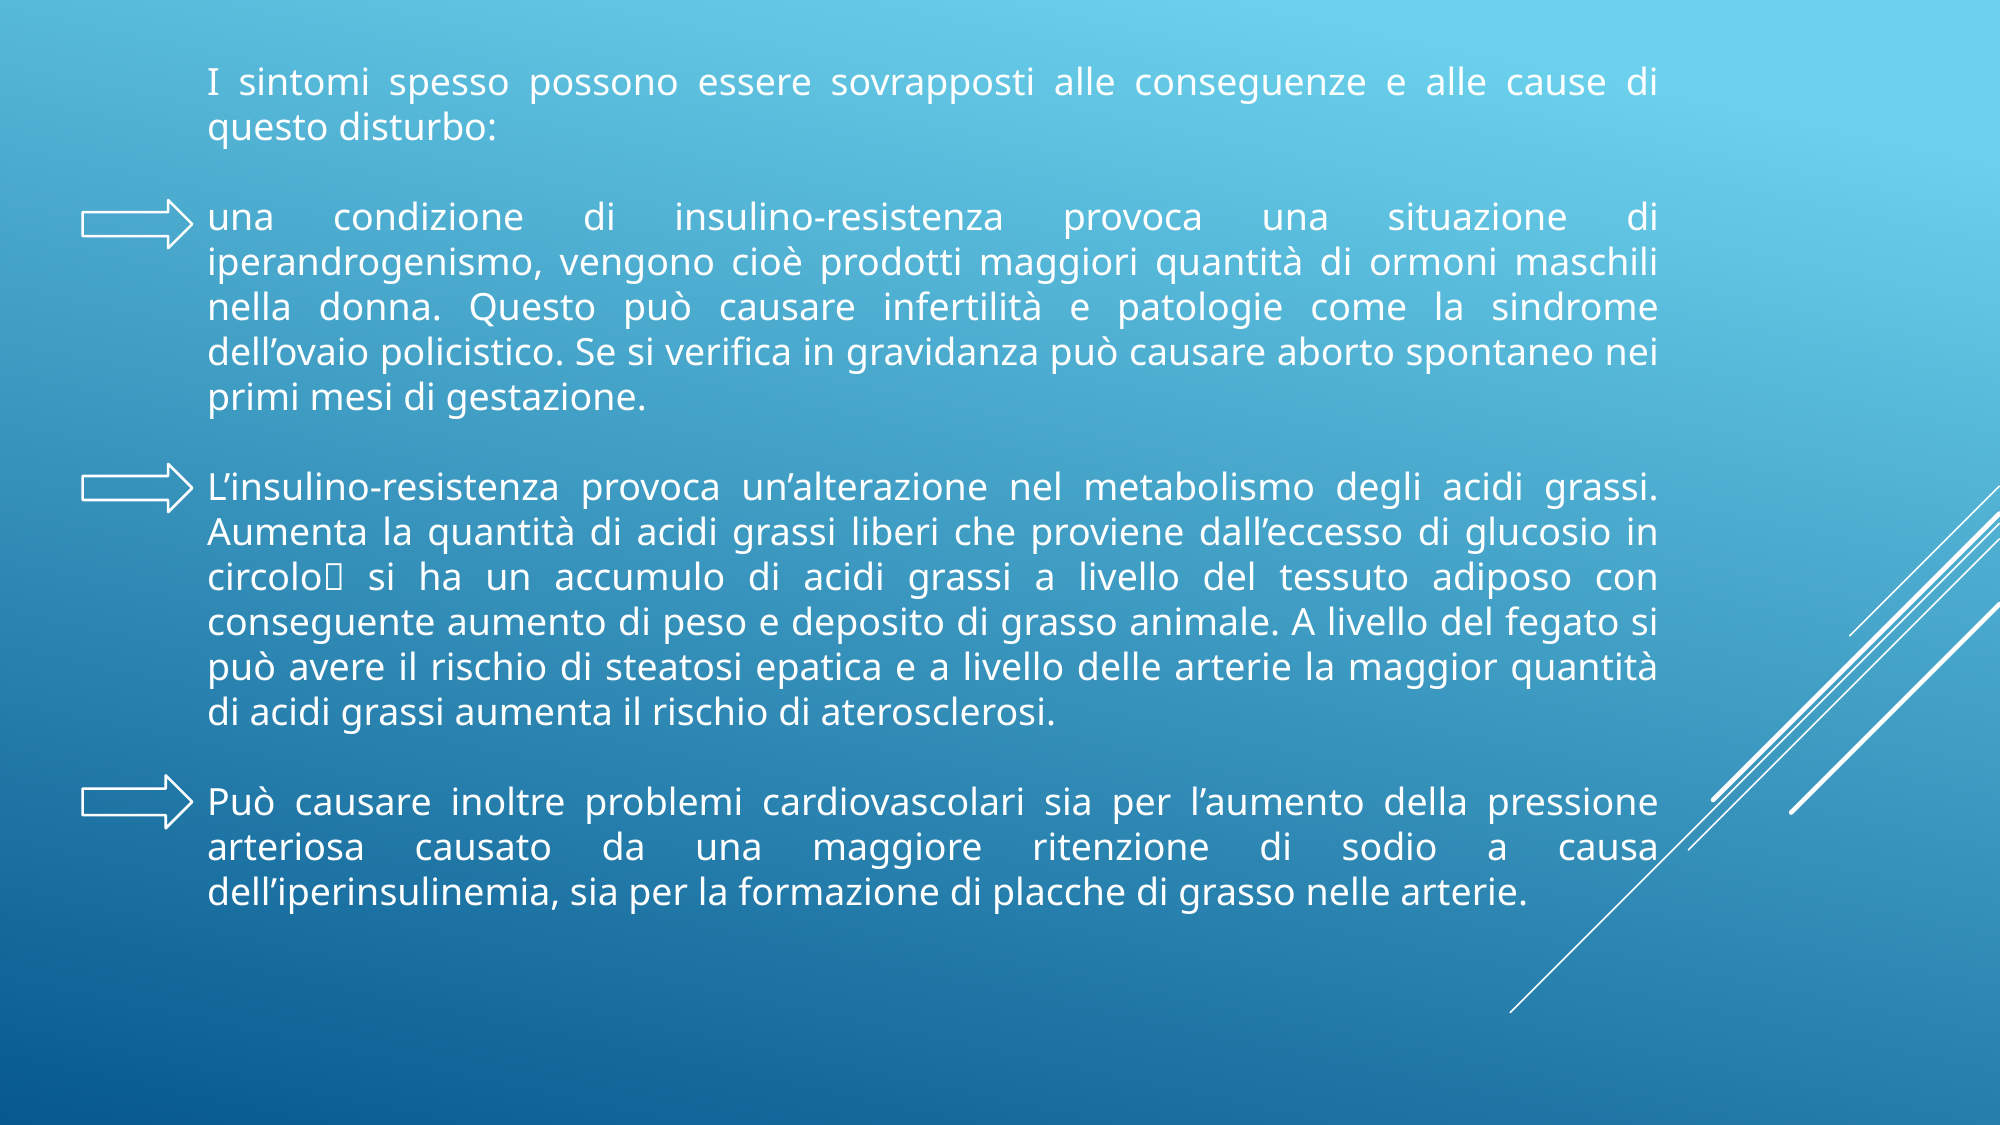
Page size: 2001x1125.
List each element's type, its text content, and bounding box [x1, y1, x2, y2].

text_box [81, 198, 194, 250]
text_box I sintomi spesso possono essere sovrapposti alle conseguenze e alle cause di questo disturbo: una condizione di insulino-resistenza provoca una situazione di iperandrogenismo, vengono cioè prodotti maggiori quantità di ormoni maschili nella donna. Questo può causare infertilità e patologie come la sindrome dell’ovaio policistico. Se si verifica in gravidanza può causare aborto spontaneo nei primi mesi di gestazione. L’insulino-resistenza provoca un’alterazione nel metabolismo degli acidi grassi. Aumenta la quantità di acidi grassi liberi che proviene dall’eccesso di glucosio in circolo si ha un accumulo di acidi grassi a livello del tessuto adiposo con conseguente aumento di peso e deposito di grasso animale. A livello del fegato si può avere il rischio di steatosi epatica e a livello delle arterie la maggior quantità di acidi grassi aumenta il rischio di aterosclerosi. Può causare inoltre problemi cardiovascolari sia per l’aumento della pressione arteriosa causato da una maggiore ritenzione di sodio a causa dell’iperinsulinemia, sia per la formazione di placche di grasso nelle arterie. [192, 50, 1675, 965]
text_box [81, 774, 194, 830]
text_box [81, 462, 194, 514]
